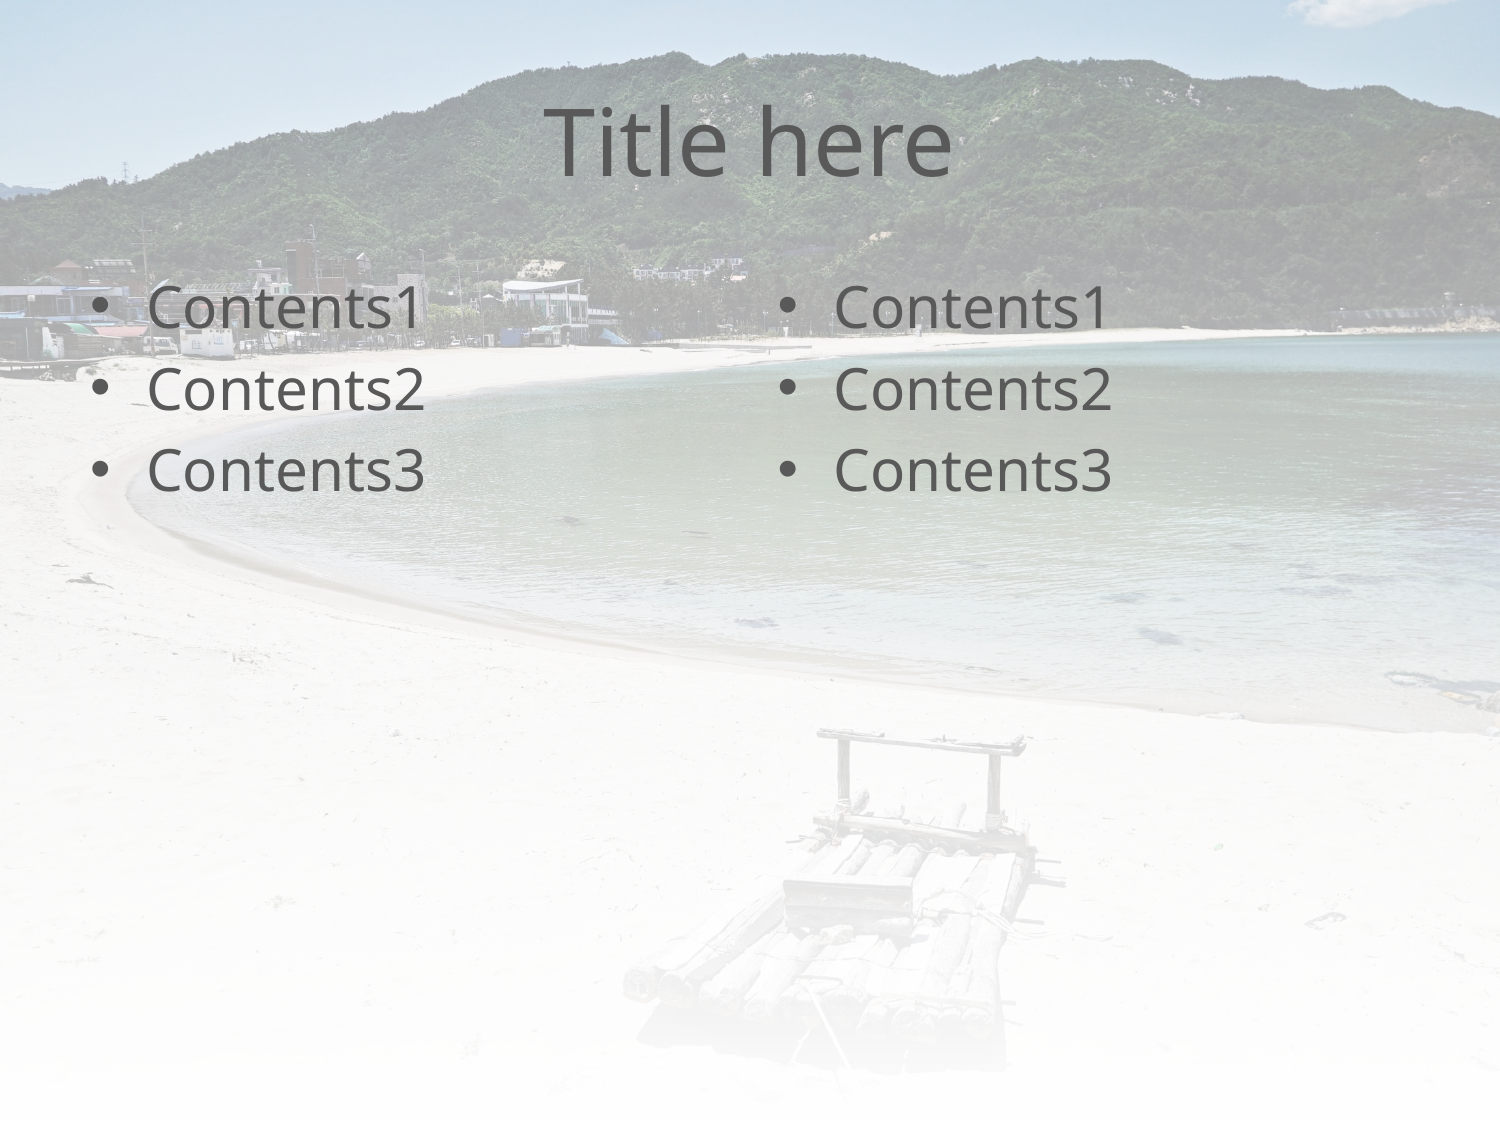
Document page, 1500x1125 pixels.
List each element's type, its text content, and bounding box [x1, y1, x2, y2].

title Title here [75, 45, 1425, 233]
list Contents1 Contents2 Contents3 [762, 262, 1425, 1005]
list Contents1 Contents2 Contents3 [75, 262, 738, 1005]
text_box [0, 0, 1500, 1125]
